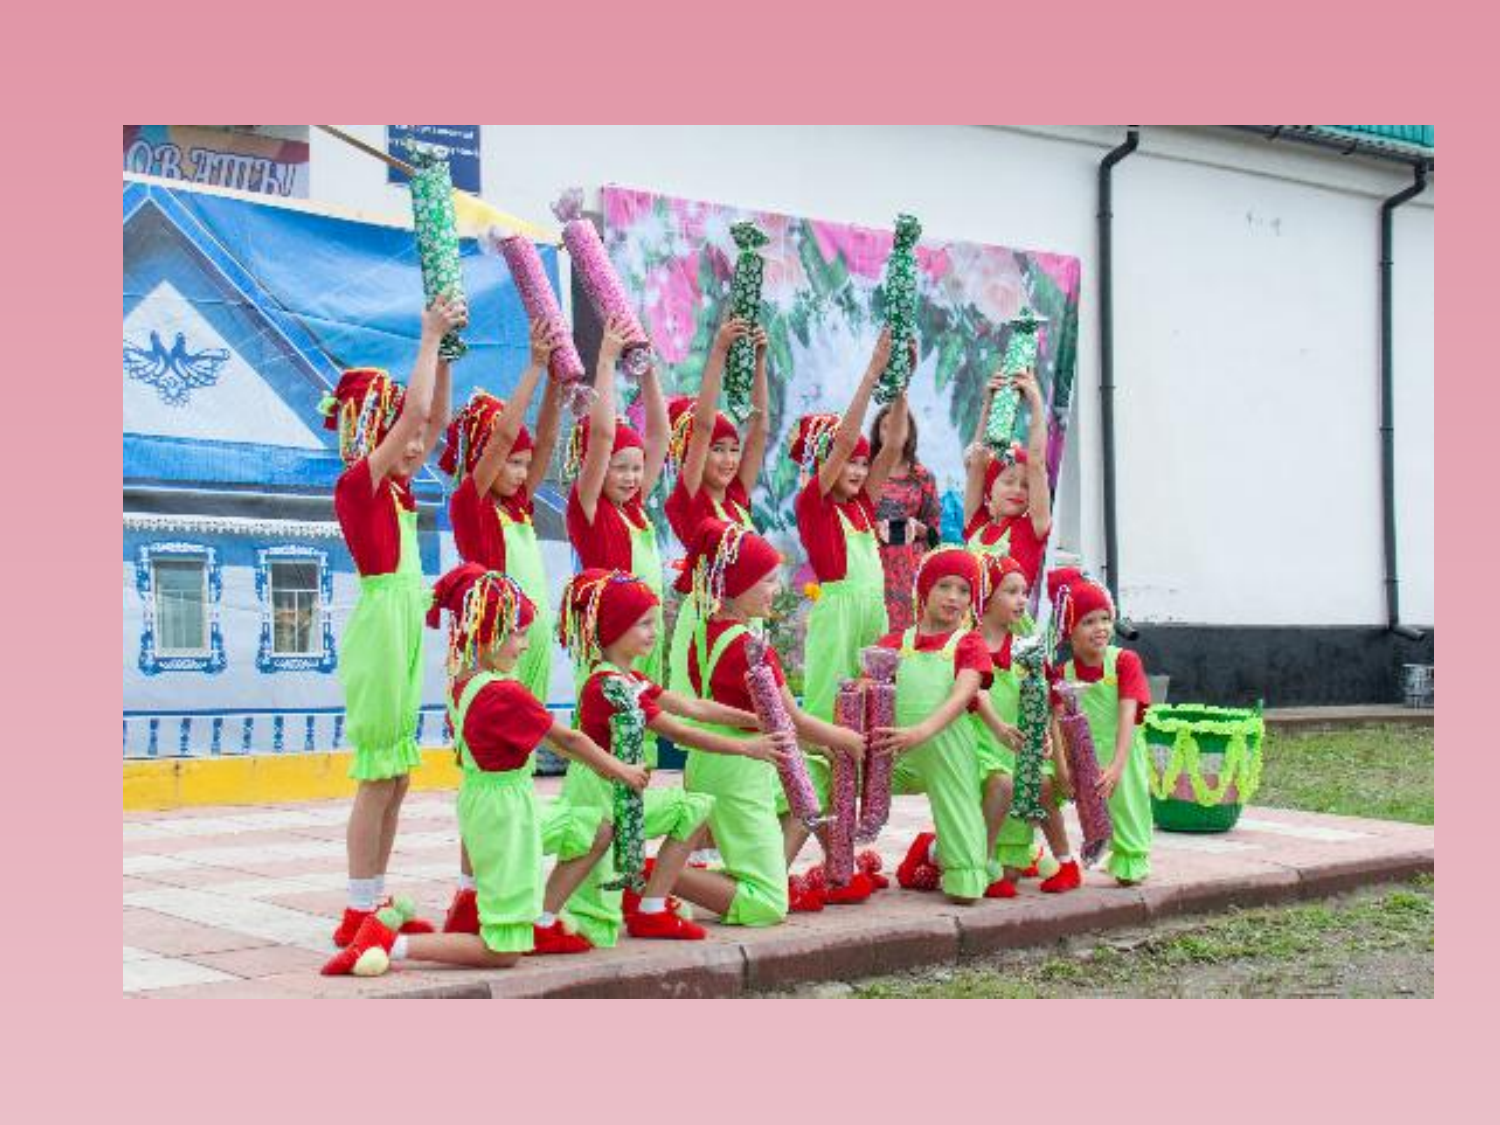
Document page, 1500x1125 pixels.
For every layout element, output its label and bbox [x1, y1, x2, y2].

picture [123, 125, 1434, 999]
